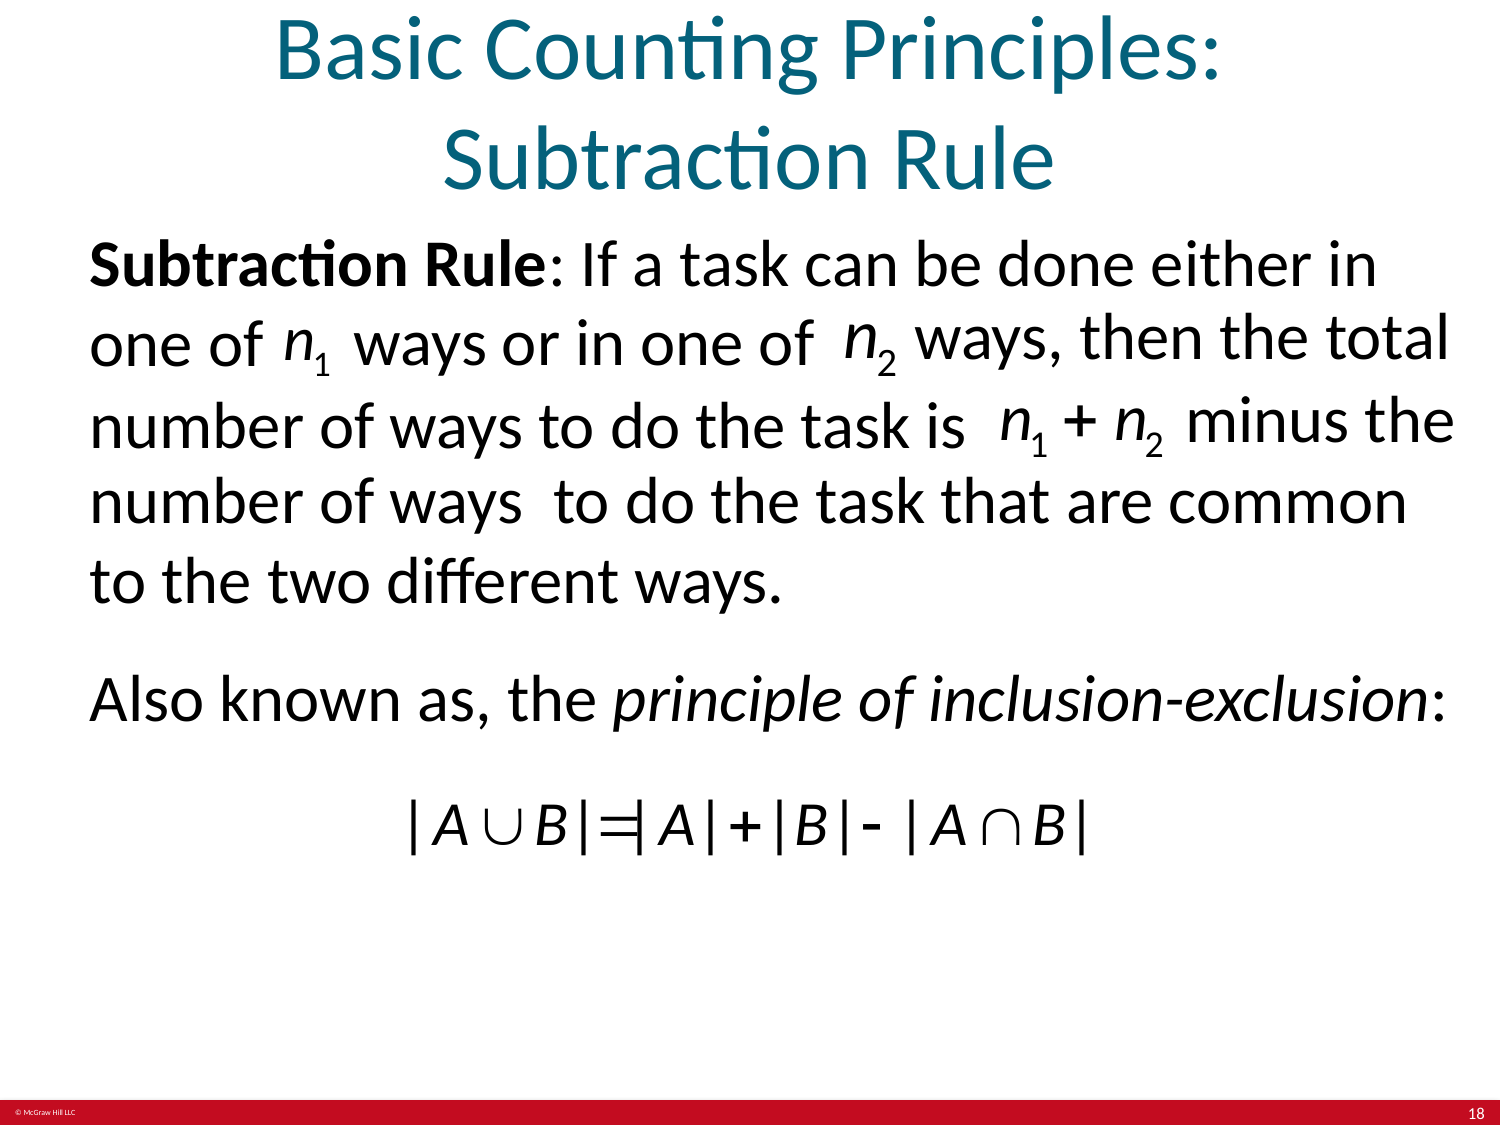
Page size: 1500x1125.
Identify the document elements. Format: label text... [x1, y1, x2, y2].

title Basic Counting Principles: Subtraction Rule [0, 0, 1500, 195]
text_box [400, 787, 1099, 877]
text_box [834, 288, 911, 394]
list number of ways to do the task is [75, 375, 988, 450]
list Subtraction Rule: If a task can be done either in one of [75, 212, 1500, 375]
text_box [275, 297, 344, 392]
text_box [990, 374, 1177, 474]
list minus the [1170, 368, 1500, 458]
text_box 18 [1424, 1099, 1500, 1125]
list number of ways to do the task that are common to the two different ways. Also known as, the principle of inclusion-exclusion: [75, 450, 1475, 825]
list ways or in one of [338, 290, 830, 375]
list ways, then the total [899, 285, 1475, 375]
